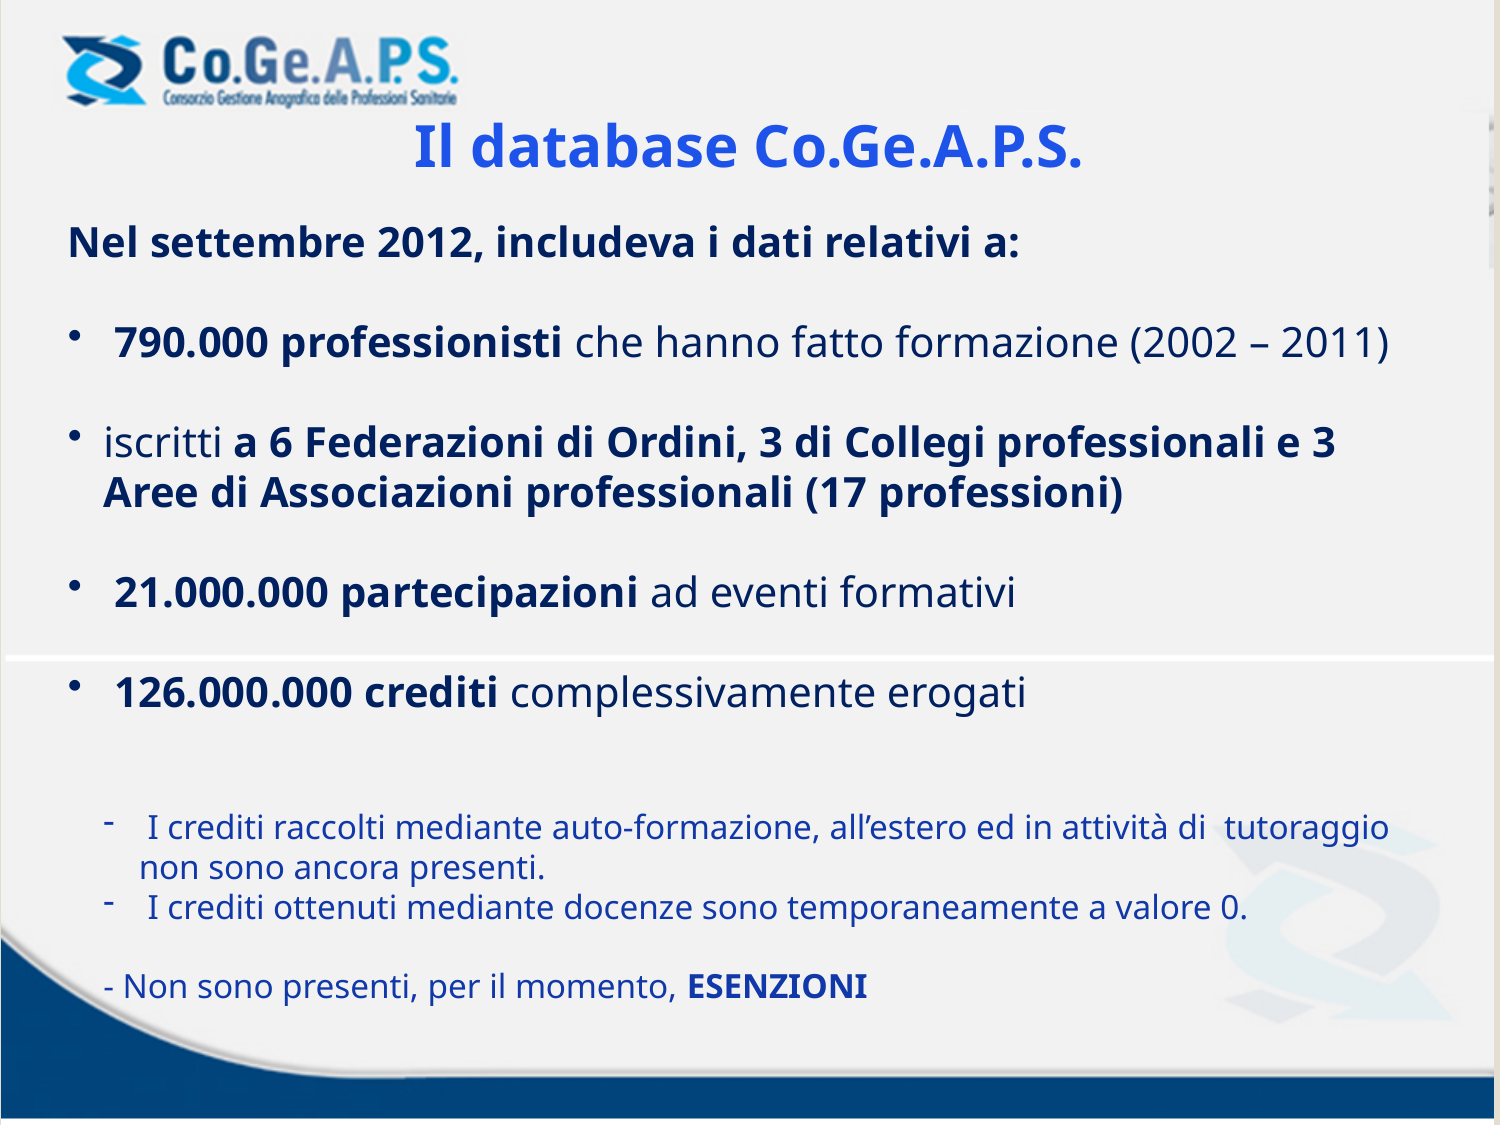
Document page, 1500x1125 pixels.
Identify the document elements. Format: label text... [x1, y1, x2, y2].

text_box I crediti raccolti mediante auto-formazione, all’estero ed in attività di tutoraggio non sono ancora presenti. I crediti ottenuti mediante docenze sono temporaneamente a valore 0. - Non sono presenti, per il momento, ESENZIONI [88, 798, 1436, 1013]
picture [1, 0, 1494, 1125]
text_box Il database Co.Ge.A.P.S. [76, 101, 1424, 187]
text_box Nel settembre 2012, includeva i dati relativi a: 790.000 professionisti che hanno fatto formazione (2002 – 2011) iscritti a 6 Federazioni di Ordini, 3 di Collegi professionali e 3 Aree di Associazioni professionali (17 professioni) 21.000.000 partecipazioni ad eventi formativi 126.000.000 crediti complessivamente erogati [53, 207, 1448, 723]
